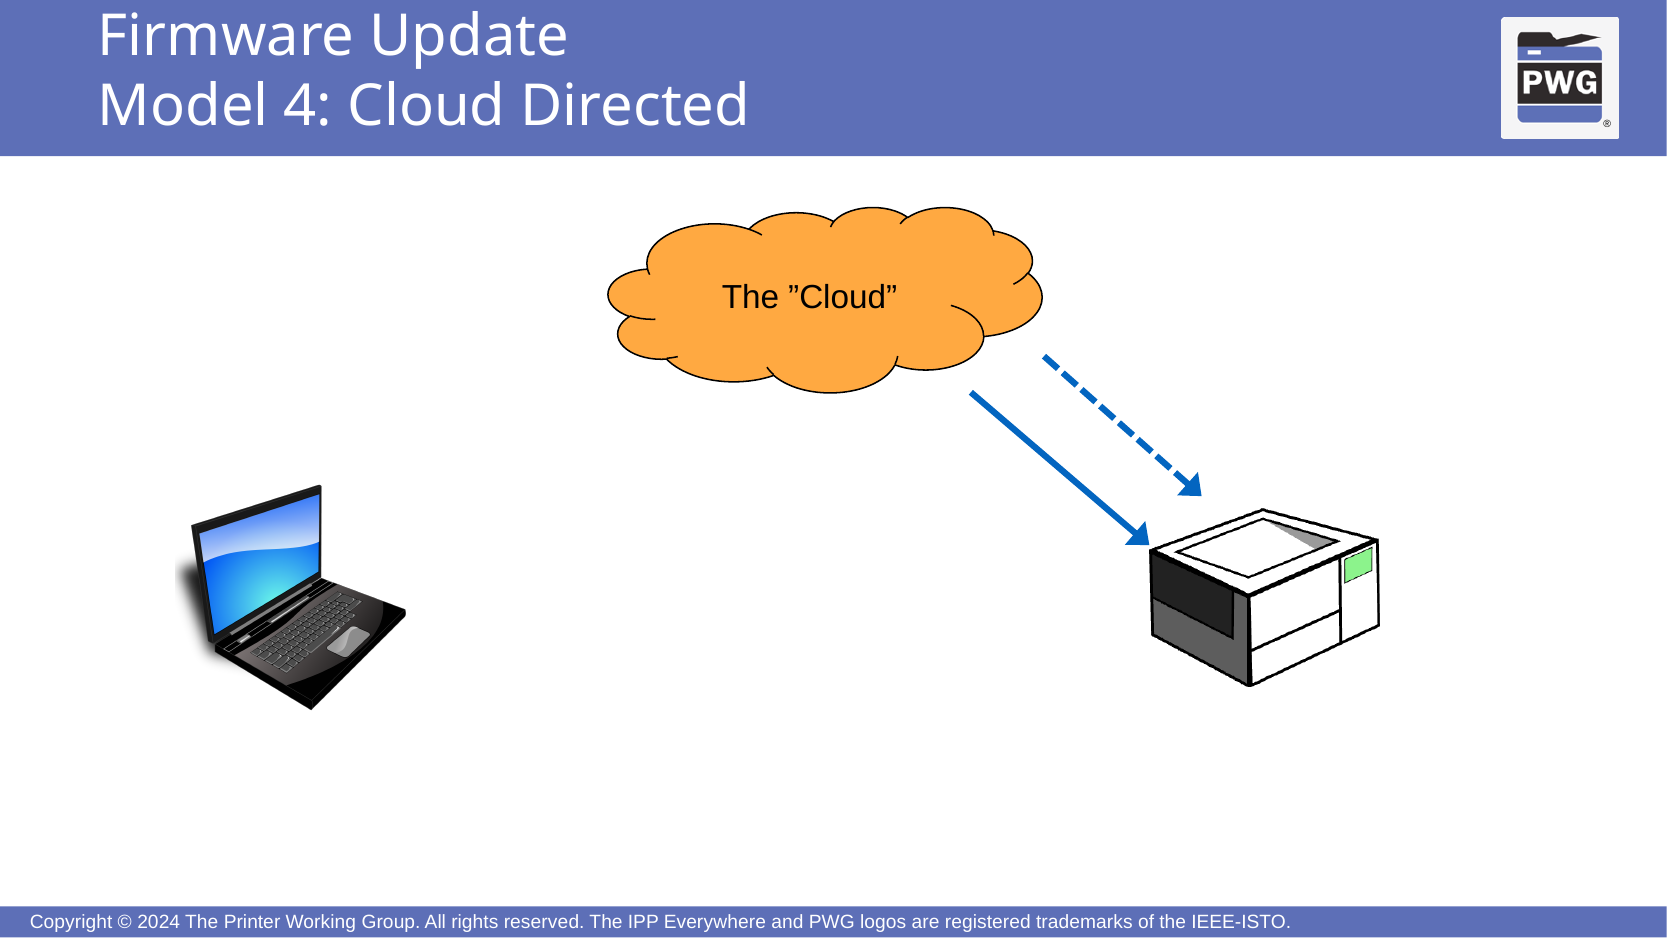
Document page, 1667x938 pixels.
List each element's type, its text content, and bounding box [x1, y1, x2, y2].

picture [1149, 508, 1380, 688]
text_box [970, 392, 1150, 546]
picture [1501, 17, 1619, 139]
picture [175, 480, 409, 715]
text_box The ”Cloud” [607, 207, 1043, 393]
title Firmware Update Model 4: Cloud Directed [82, 5, 1464, 146]
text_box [1041, 354, 1202, 497]
